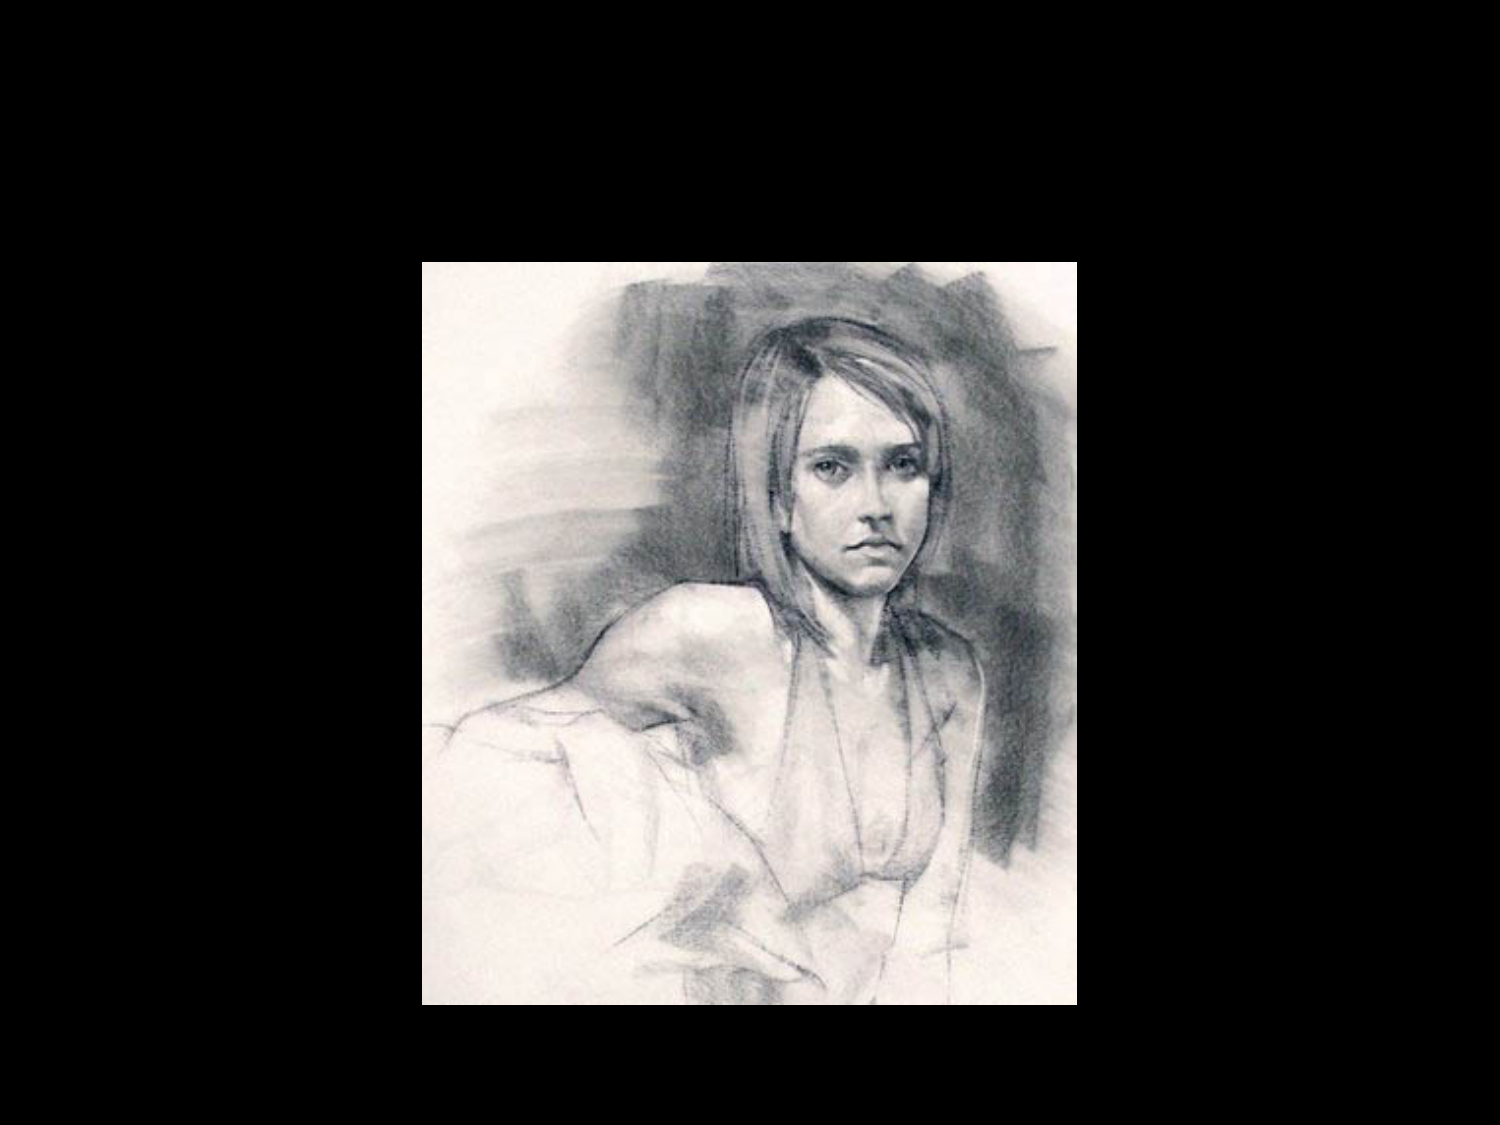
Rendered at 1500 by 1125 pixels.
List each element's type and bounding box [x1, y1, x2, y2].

list [74, 262, 1426, 1006]
